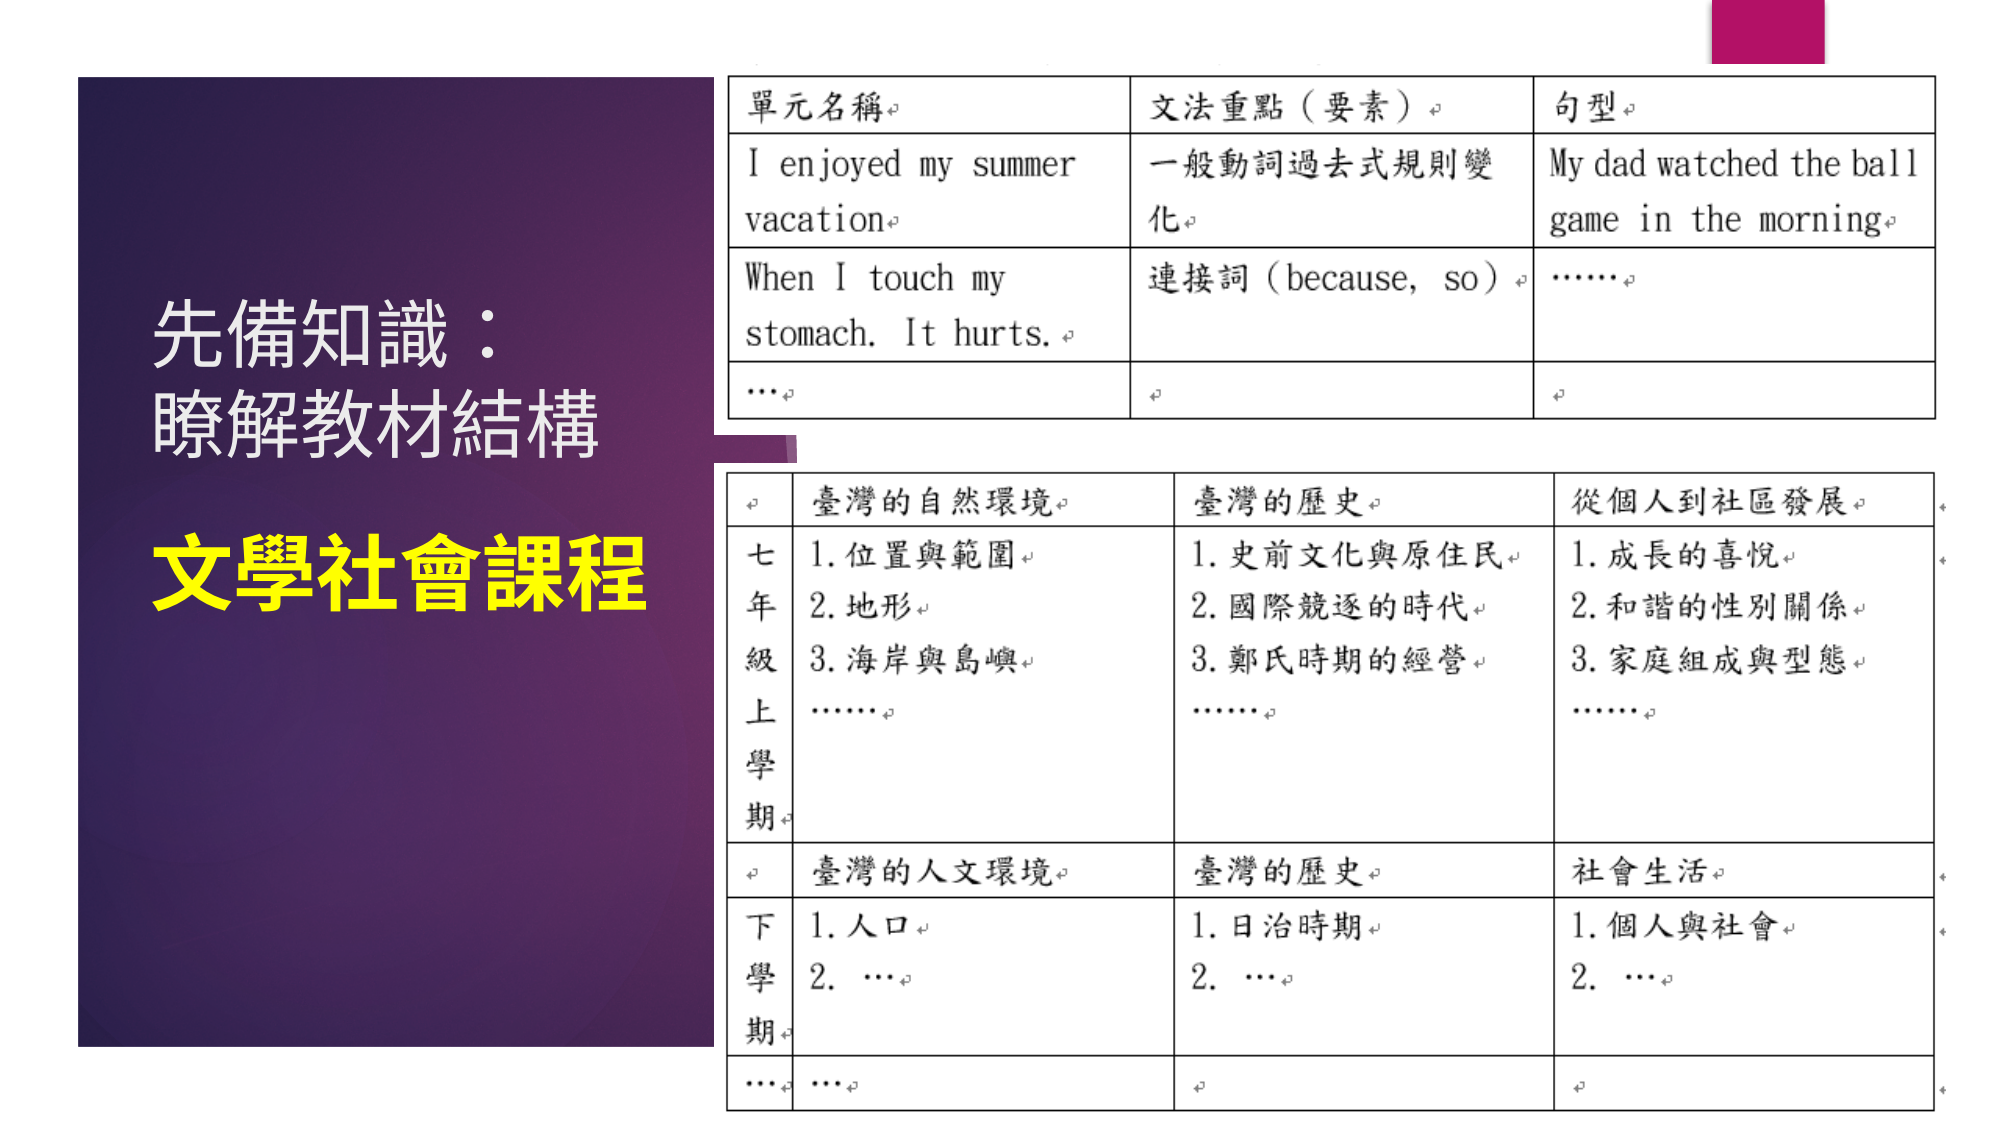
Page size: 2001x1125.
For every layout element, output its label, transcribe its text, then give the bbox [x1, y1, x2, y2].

picture [713, 64, 1941, 436]
slide_number 5 [1698, 48, 1836, 62]
picture [713, 463, 1946, 1121]
title 先備知識： 瞭解教材結構 [135, 212, 648, 475]
list 文學社會課程 [135, 513, 693, 648]
